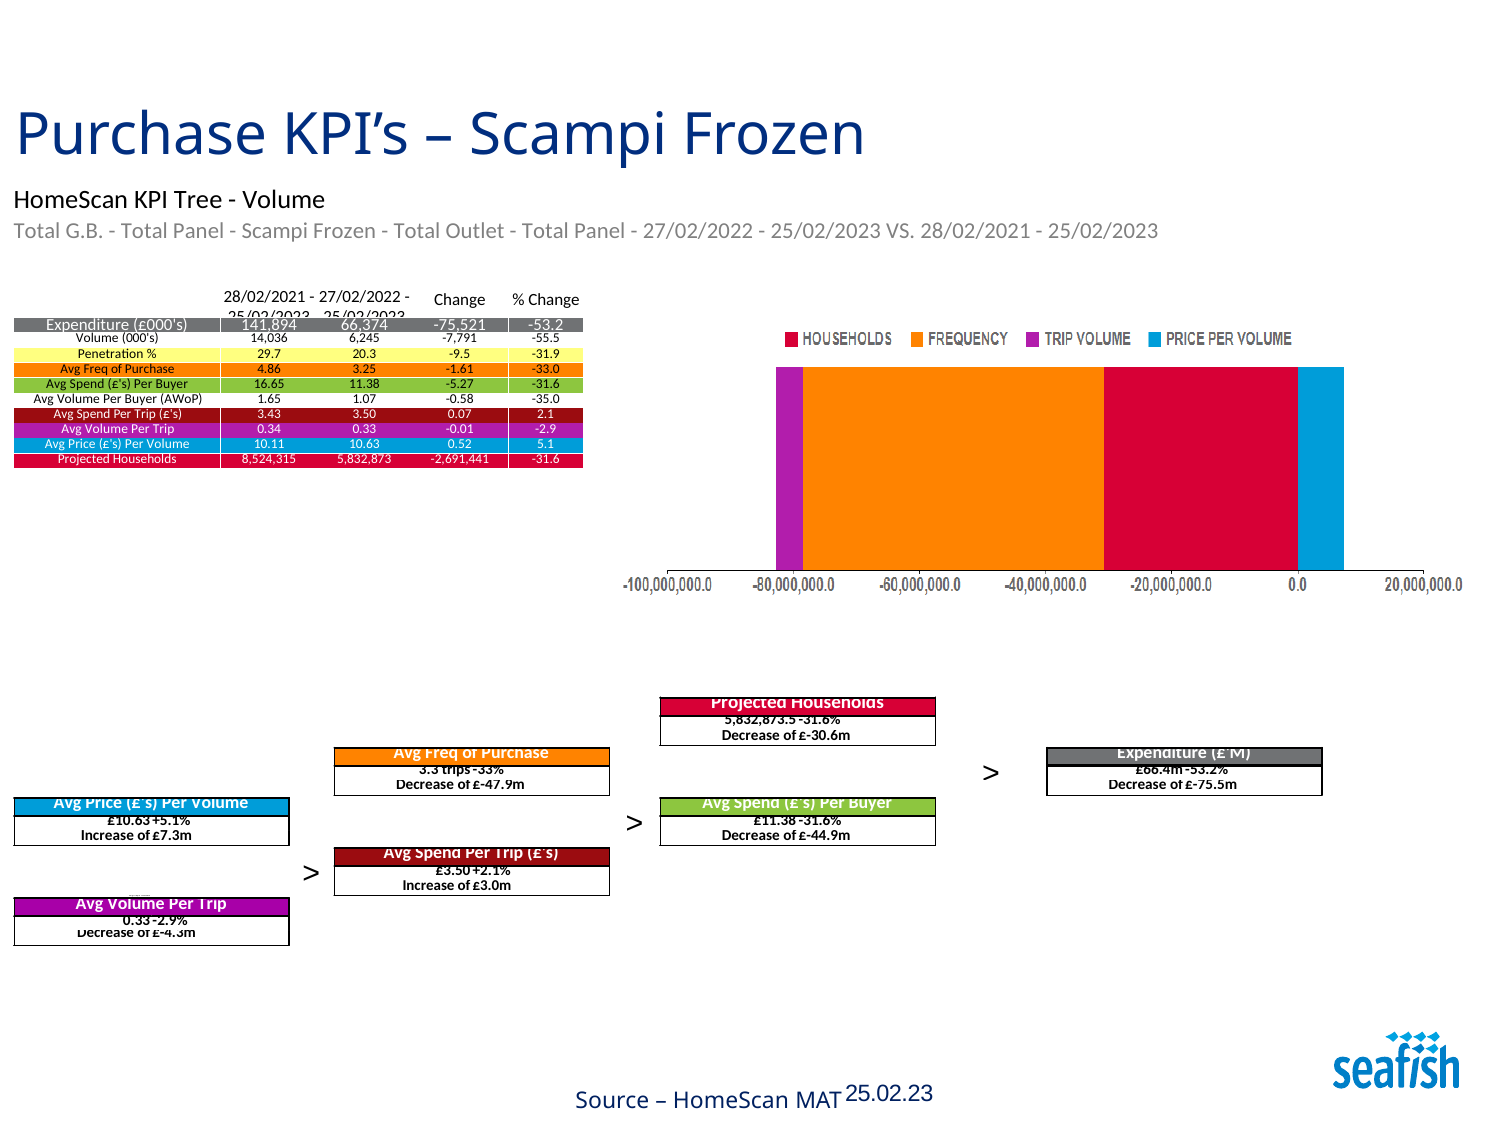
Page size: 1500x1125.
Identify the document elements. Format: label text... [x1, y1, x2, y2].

picture [807, 1042, 971, 1116]
picture [0, 135, 1500, 1010]
text_box Source – HomeScan MAT [302, 1077, 1115, 1121]
text_box Purchase KPI’s – Scampi Frozen [0, 88, 1419, 135]
